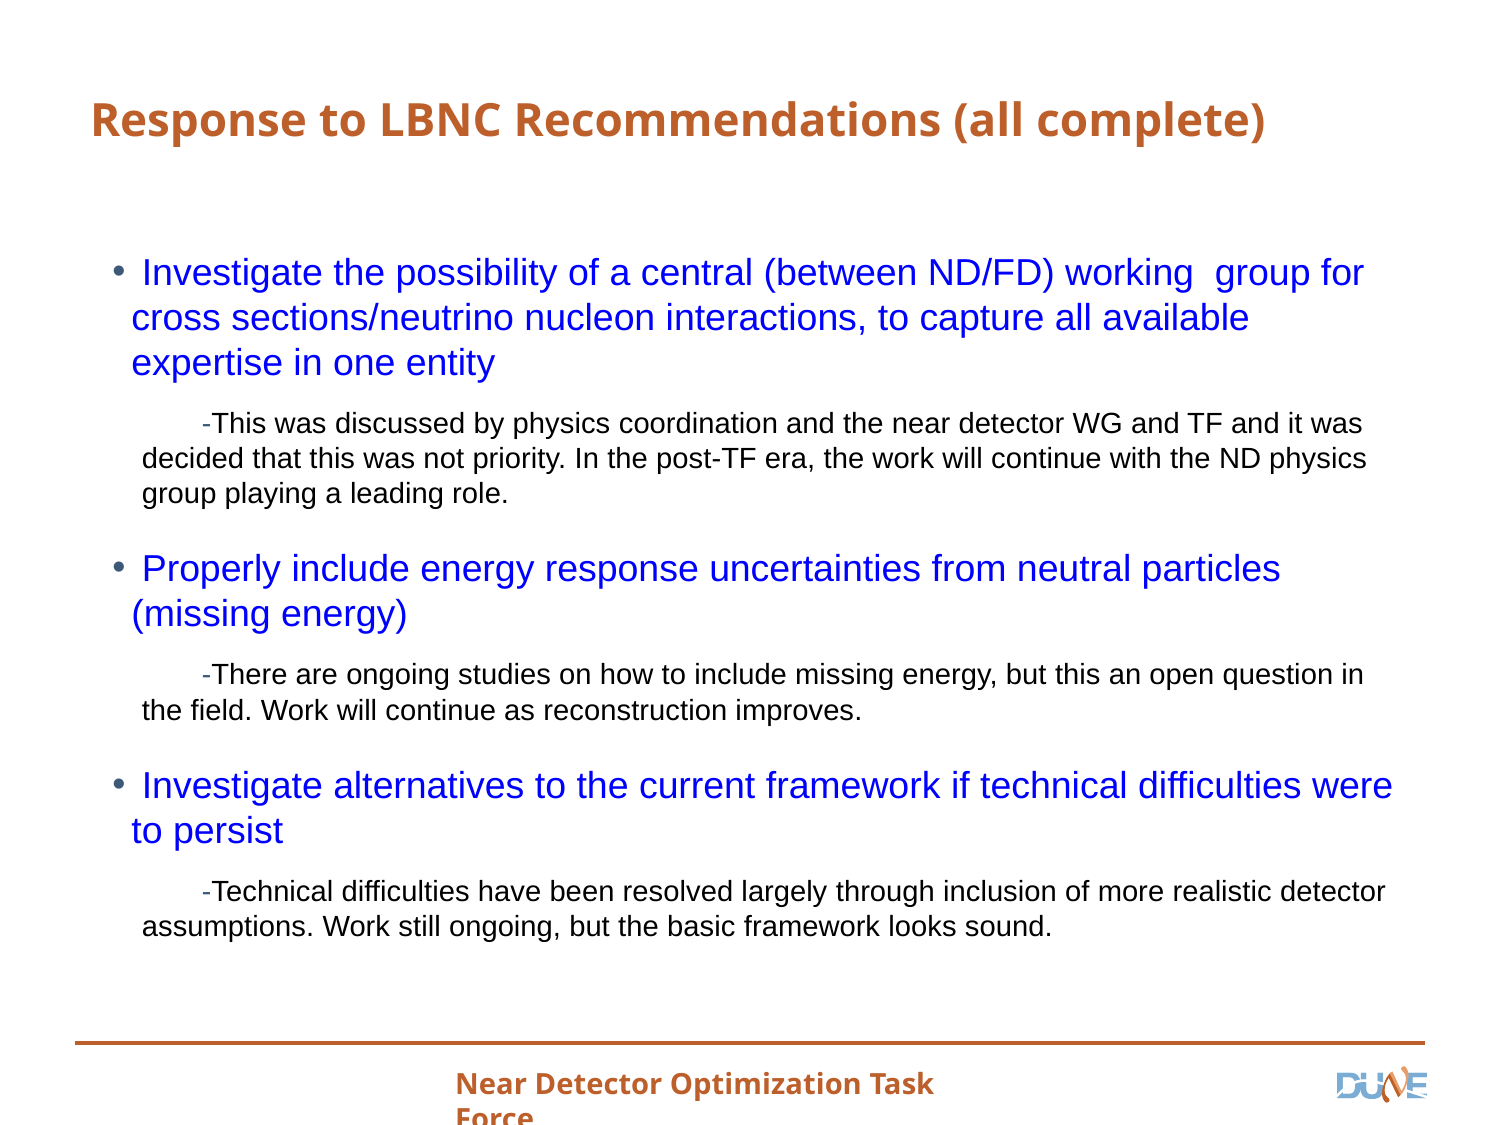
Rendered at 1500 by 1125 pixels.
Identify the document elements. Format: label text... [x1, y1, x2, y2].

list Investigate the possibility of a central (between ND/FD) working group for cross sections/neutrino nucleon interactions, to capture all available expertise in one entity This was discussed by physics coordination and the near detector WG and TF and it was decided that this was not priority. In the post-TF era, the work will continue with the ND physics group playing a leading role. Properly include energy response uncertainties from neutral particles (missing energy) There are ongoing studies on how to include missing energy, but this an open question in the field. Work will continue as reconstruction improves. Investigate alternatives to the current framework if technical difficulties were to persist Technical difficulties have been resolved largely through inclusion of more realistic detector assumptions. Work still ongoing, but the basic framework looks sound. [74, 198, 1425, 994]
picture [1337, 1066, 1427, 1103]
title Response to LBNC Recommendations (all complete) [75, 75, 1425, 183]
